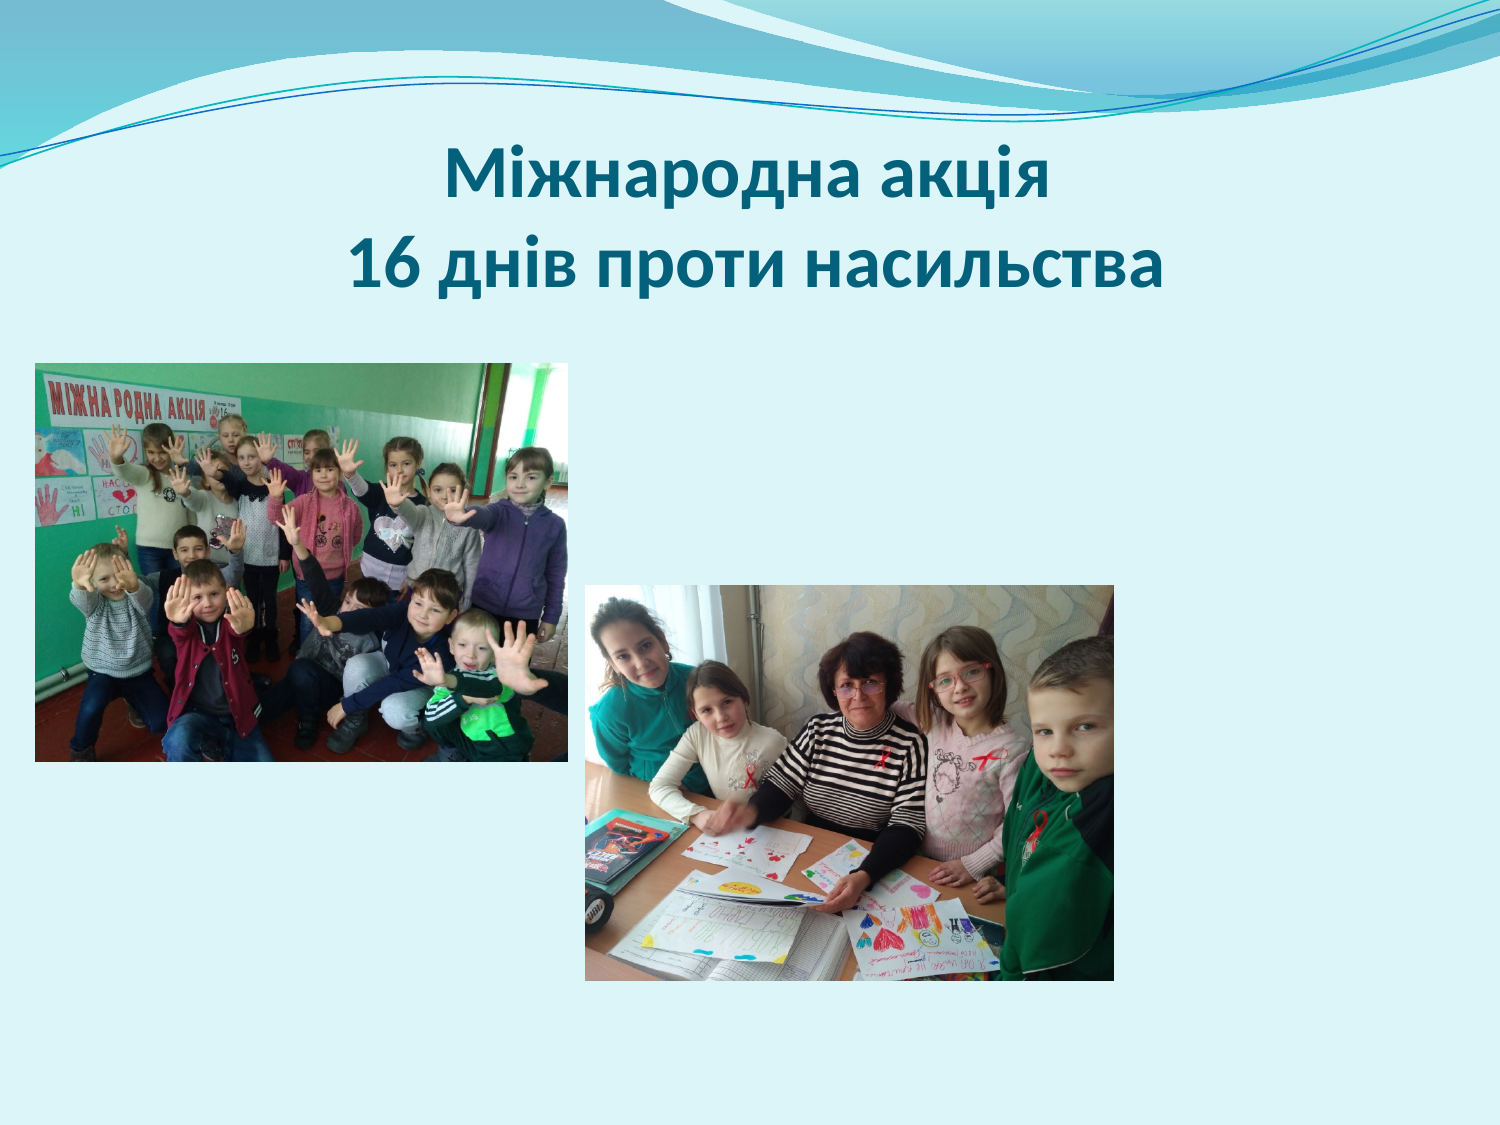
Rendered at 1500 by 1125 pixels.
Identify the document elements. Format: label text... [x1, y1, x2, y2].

title Міжнародна акція 16 днів проти насильства [75, 115, 1438, 303]
picture [34, 363, 568, 762]
picture [585, 585, 1114, 981]
